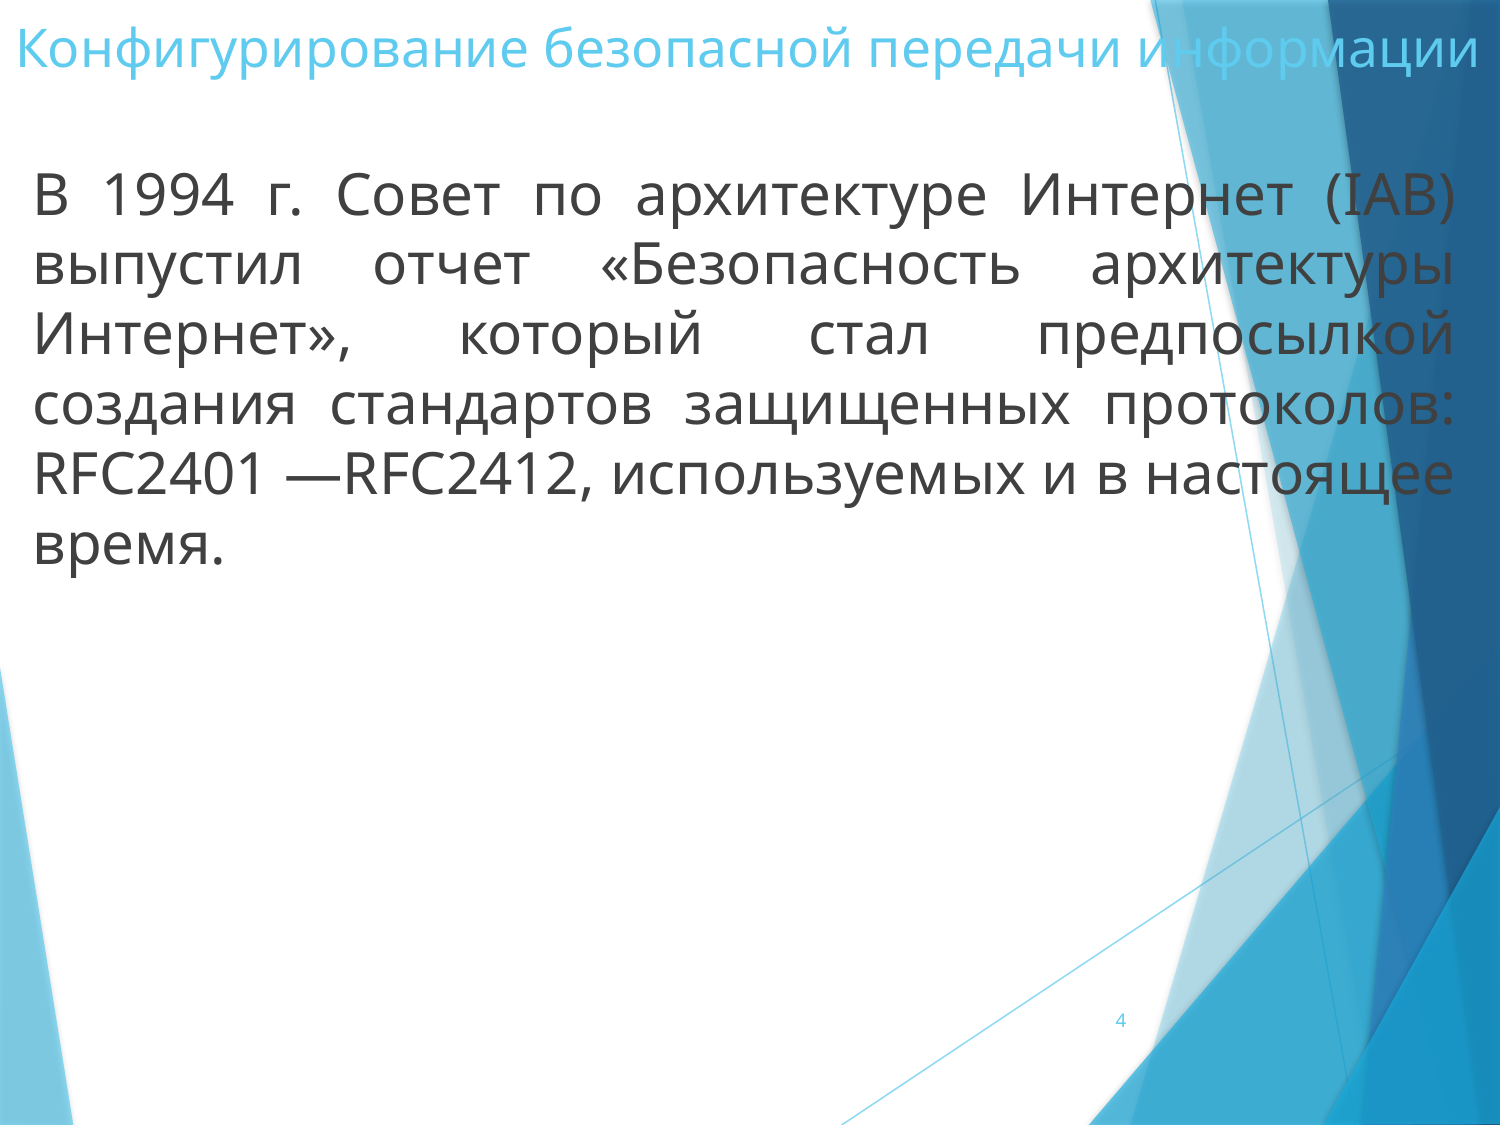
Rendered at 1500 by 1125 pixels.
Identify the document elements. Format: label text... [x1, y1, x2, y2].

slide_number 4 [1057, 991, 1142, 1051]
list В 1994 г. Совет по архитектуре Интернет (IAB) выпустил отчет «Безопасность архитектуры Интер­нет», который стал предпосылкой создания стандартов защищен­ных протоколов: RFC2401 —RFC2412, используемых и в настоящее время. [17, 149, 1471, 942]
title Конфигурирование безопасной передачи информации [0, 6, 1500, 149]
